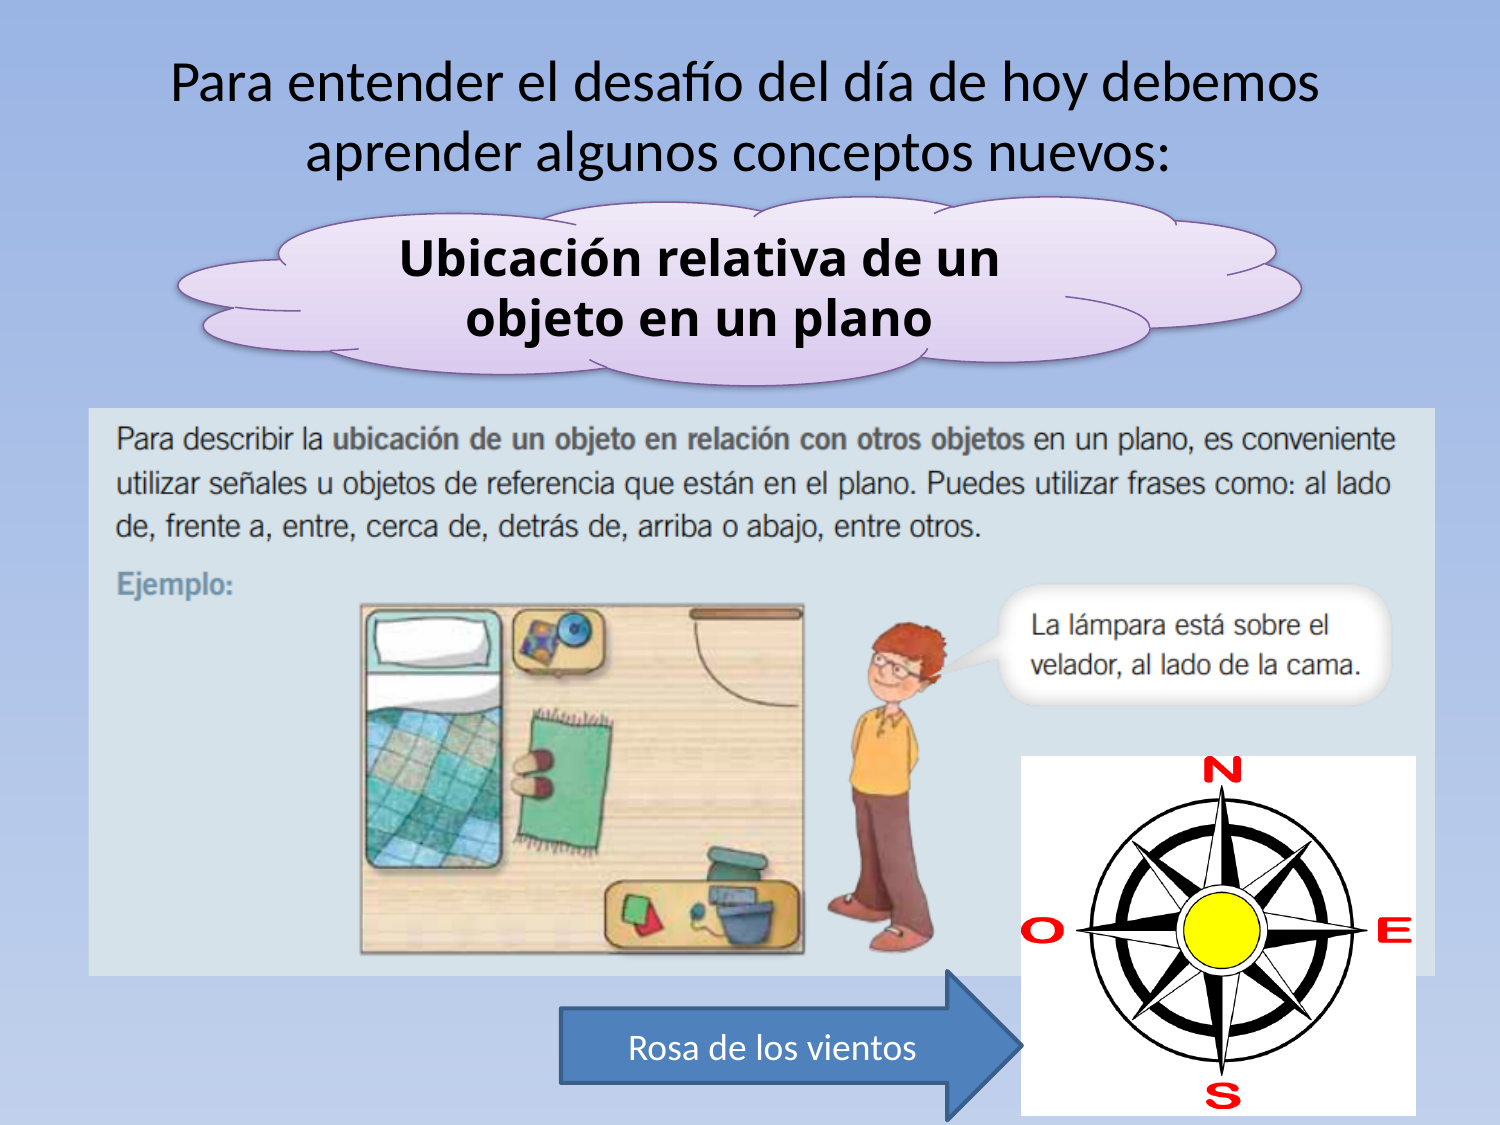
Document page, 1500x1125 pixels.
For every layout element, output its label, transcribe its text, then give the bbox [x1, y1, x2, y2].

text_box Ubicación relativa de un objeto en un plano [177, 196, 1303, 387]
title Para entender el desafío del día de hoy debemos aprender algunos conceptos nuevos: [70, 19, 1421, 207]
text_box Rosa de los vientos [558, 983, 1016, 1123]
picture [88, 408, 1436, 1116]
